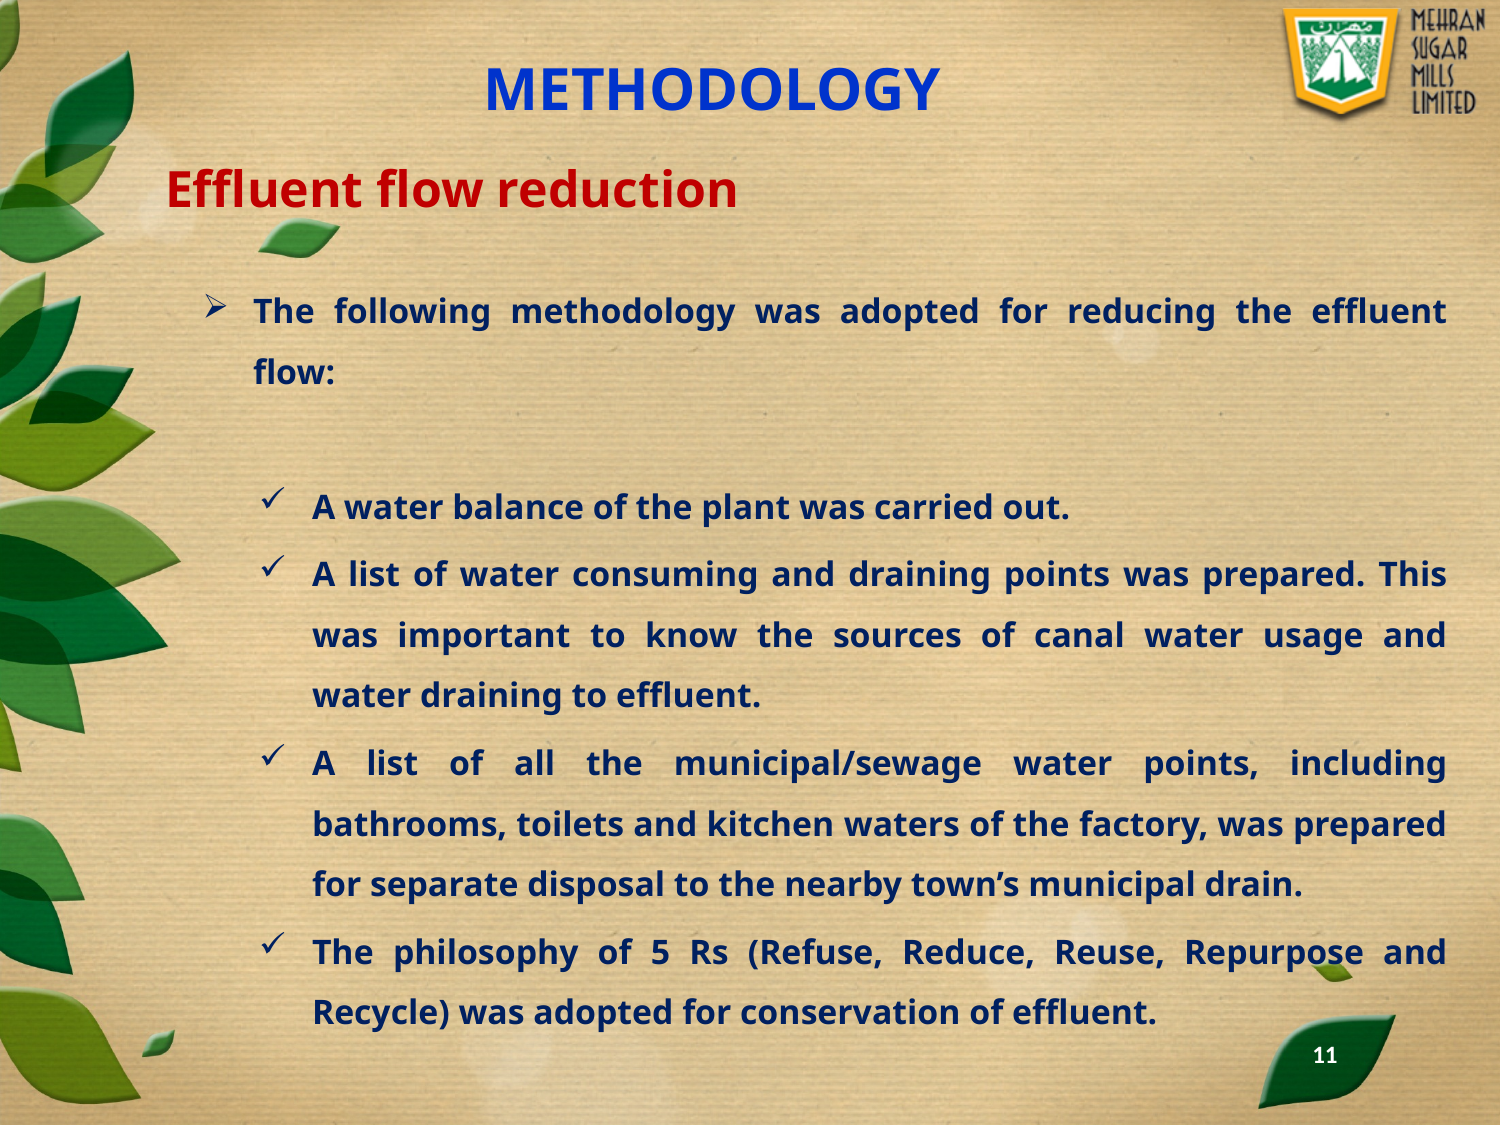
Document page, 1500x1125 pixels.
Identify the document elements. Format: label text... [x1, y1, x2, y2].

text_box Effluent flow reduction [149, 137, 1275, 238]
title METHODOLOGY [150, 0, 1275, 137]
picture [0, 0, 1500, 1125]
list The following methodology was adopted for reducing the effluent flow: A water balance of the plant was carried out. A list of water consuming and draining points was prepared. This was important to know the sources of canal water usage and water draining to effluent. A list of all the municipal/sewage water points, including bathrooms, toilets and kitchen waters of the factory, was prepared for separate disposal to the nearby town’s municipal drain. The philosophy of 5 Rs (Refuse, Reduce, Reuse, Repurpose and Recycle) was adopted for conservation of effluent. [187, 262, 1463, 1100]
slide_number 11 [1250, 1023, 1400, 1084]
